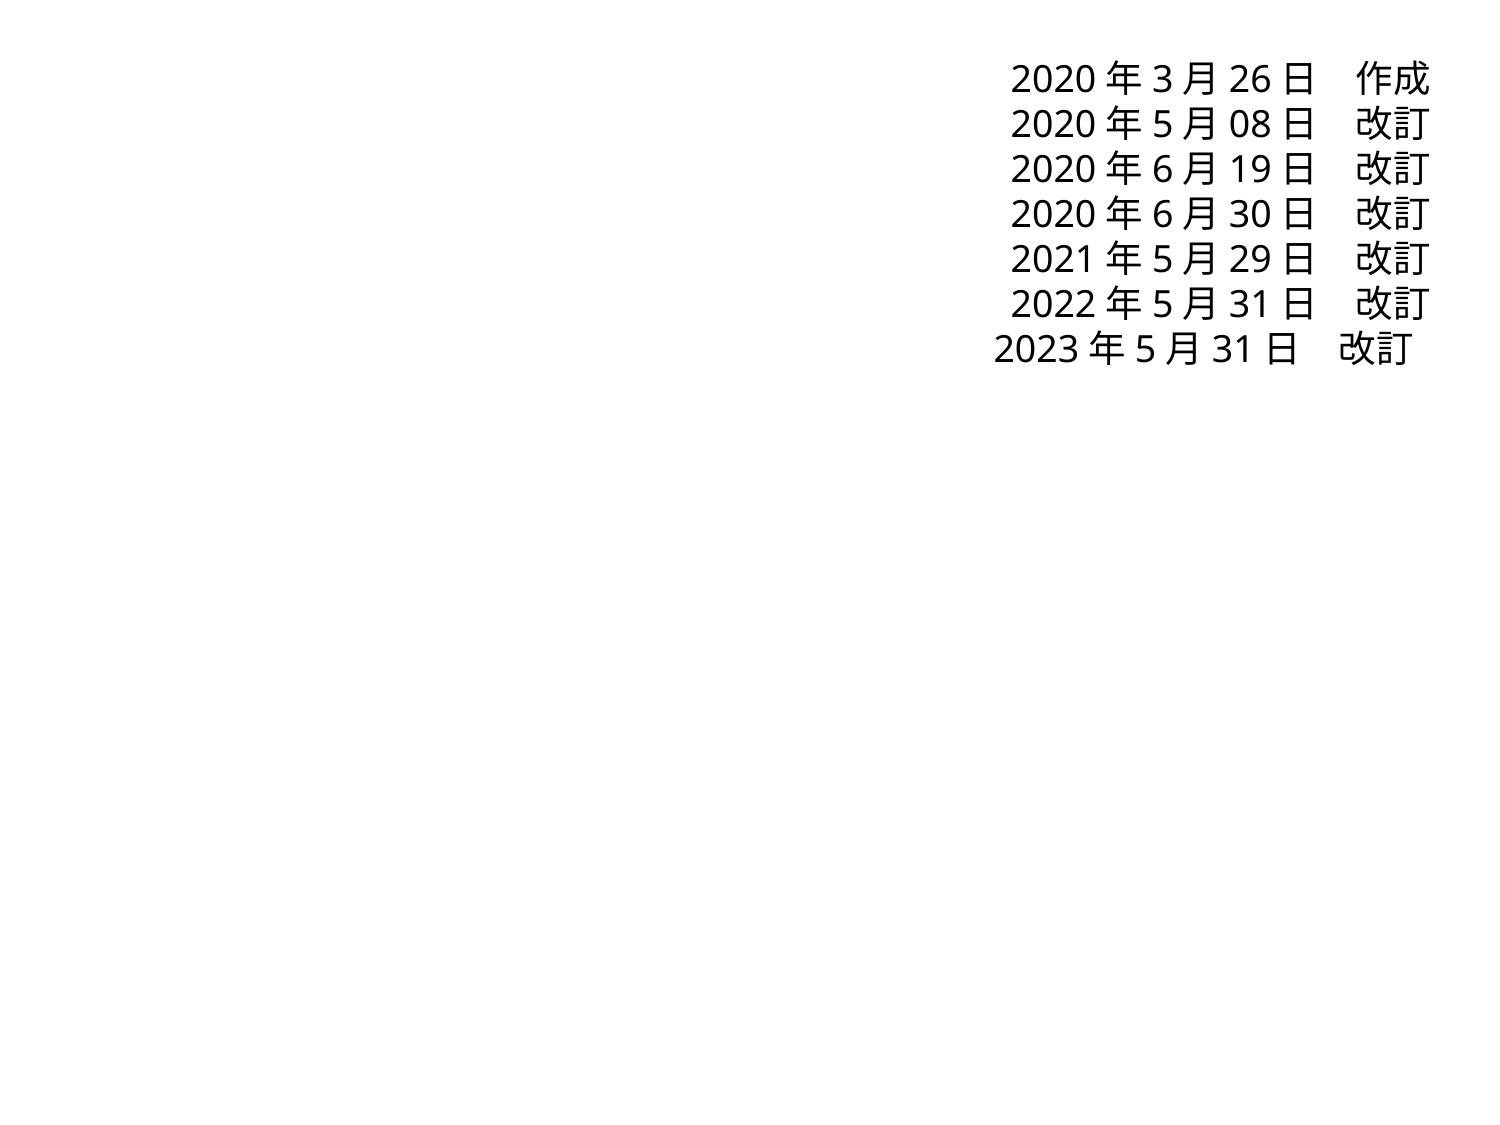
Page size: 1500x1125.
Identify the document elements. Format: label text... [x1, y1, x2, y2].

text_box 2020年3月26日 作成 2020年5月08日 改訂 2020年6月19日 改訂 2020年6月30日 改訂 2021年5月29日 改訂 2022年5月31日 改訂 2023年5月31日 改訂 [680, 47, 1446, 378]
